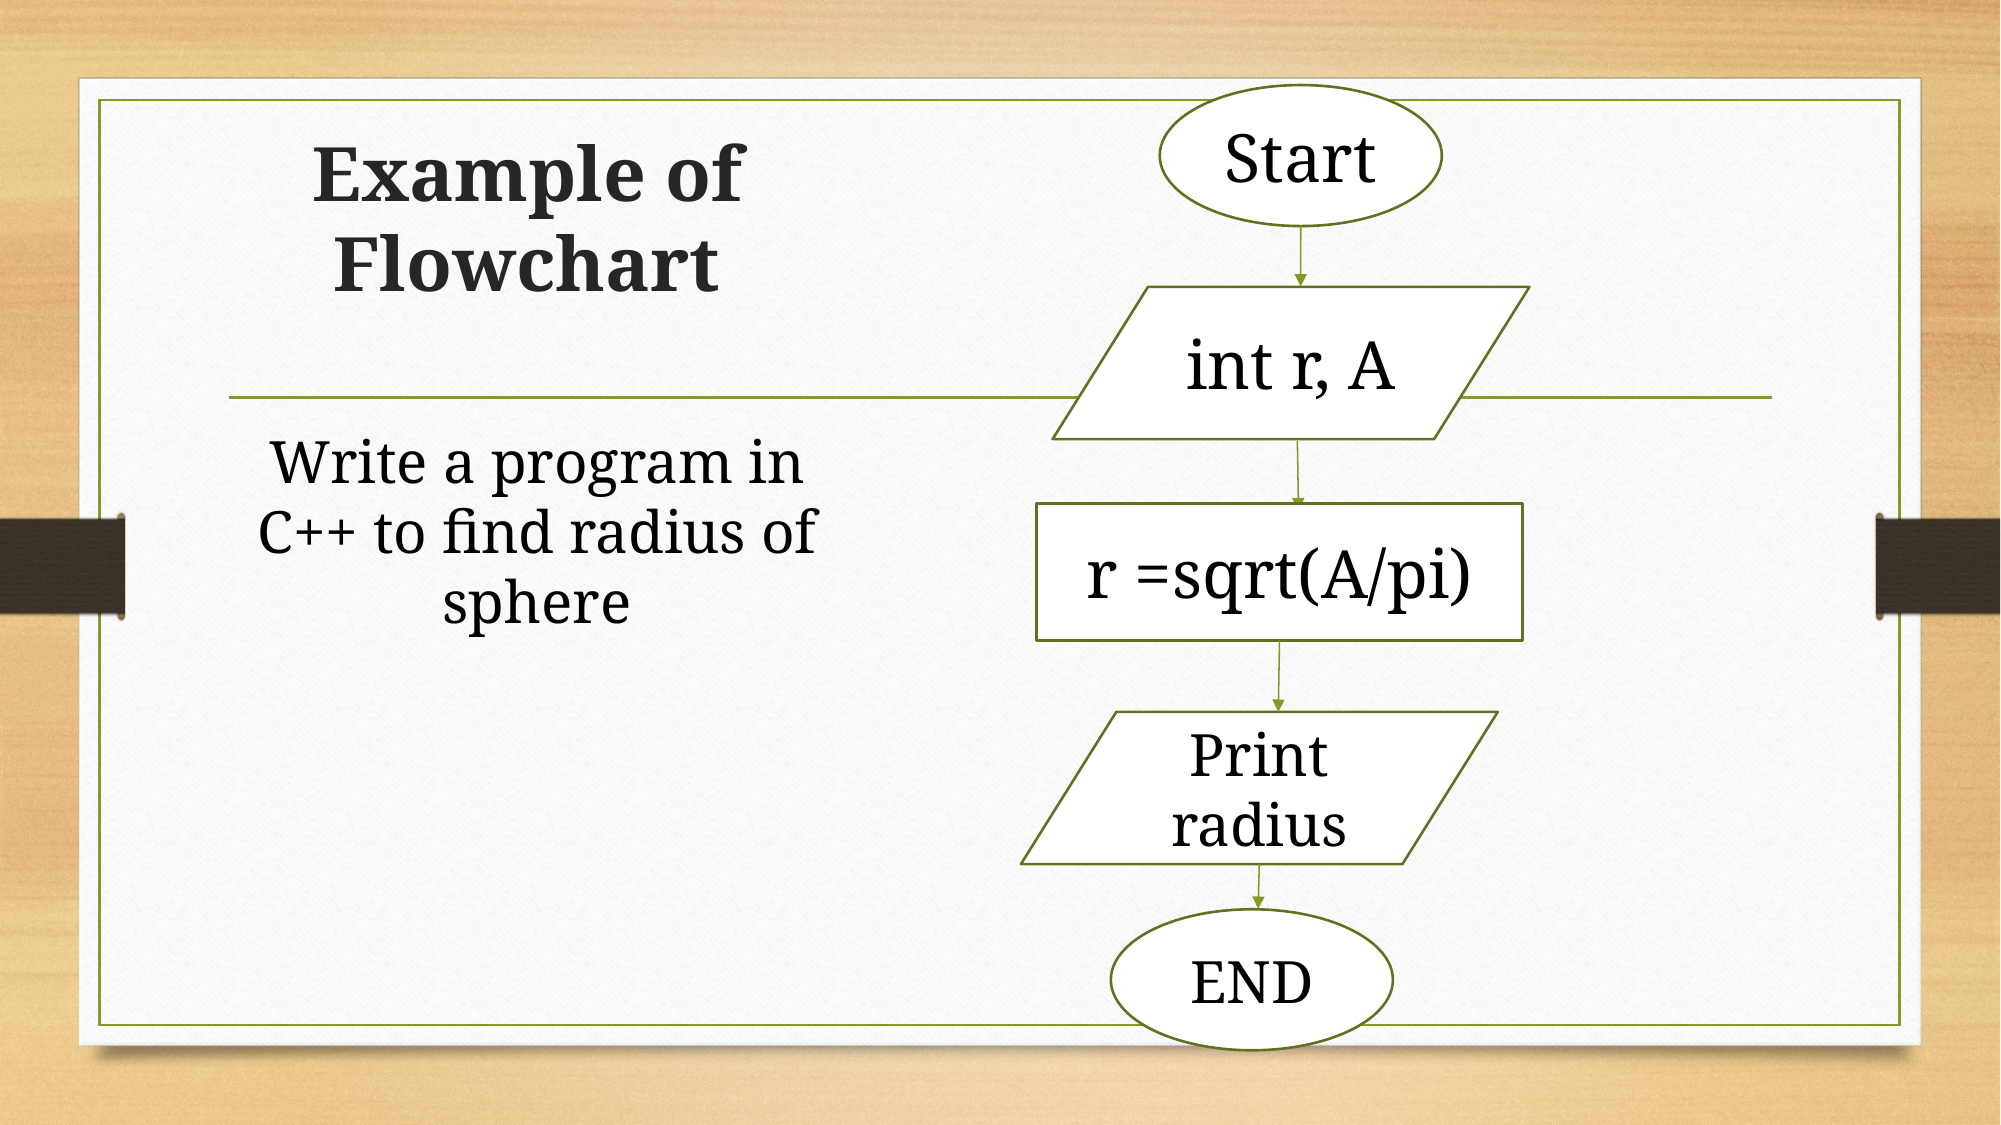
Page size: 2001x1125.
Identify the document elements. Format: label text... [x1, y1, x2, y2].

text_box int r, A [1051, 285, 1531, 441]
list Example of Flowchart [212, 119, 842, 386]
text_box Print radius [1019, 710, 1499, 866]
text_box Write a program in C++ to find radius of sphere [214, 417, 860, 643]
picture [0, 0, 2001, 1125]
text_box END [1109, 907, 1395, 1052]
text_box r =sqrt(A/pi) [1035, 502, 1524, 642]
text_box Start [1158, 83, 1444, 228]
